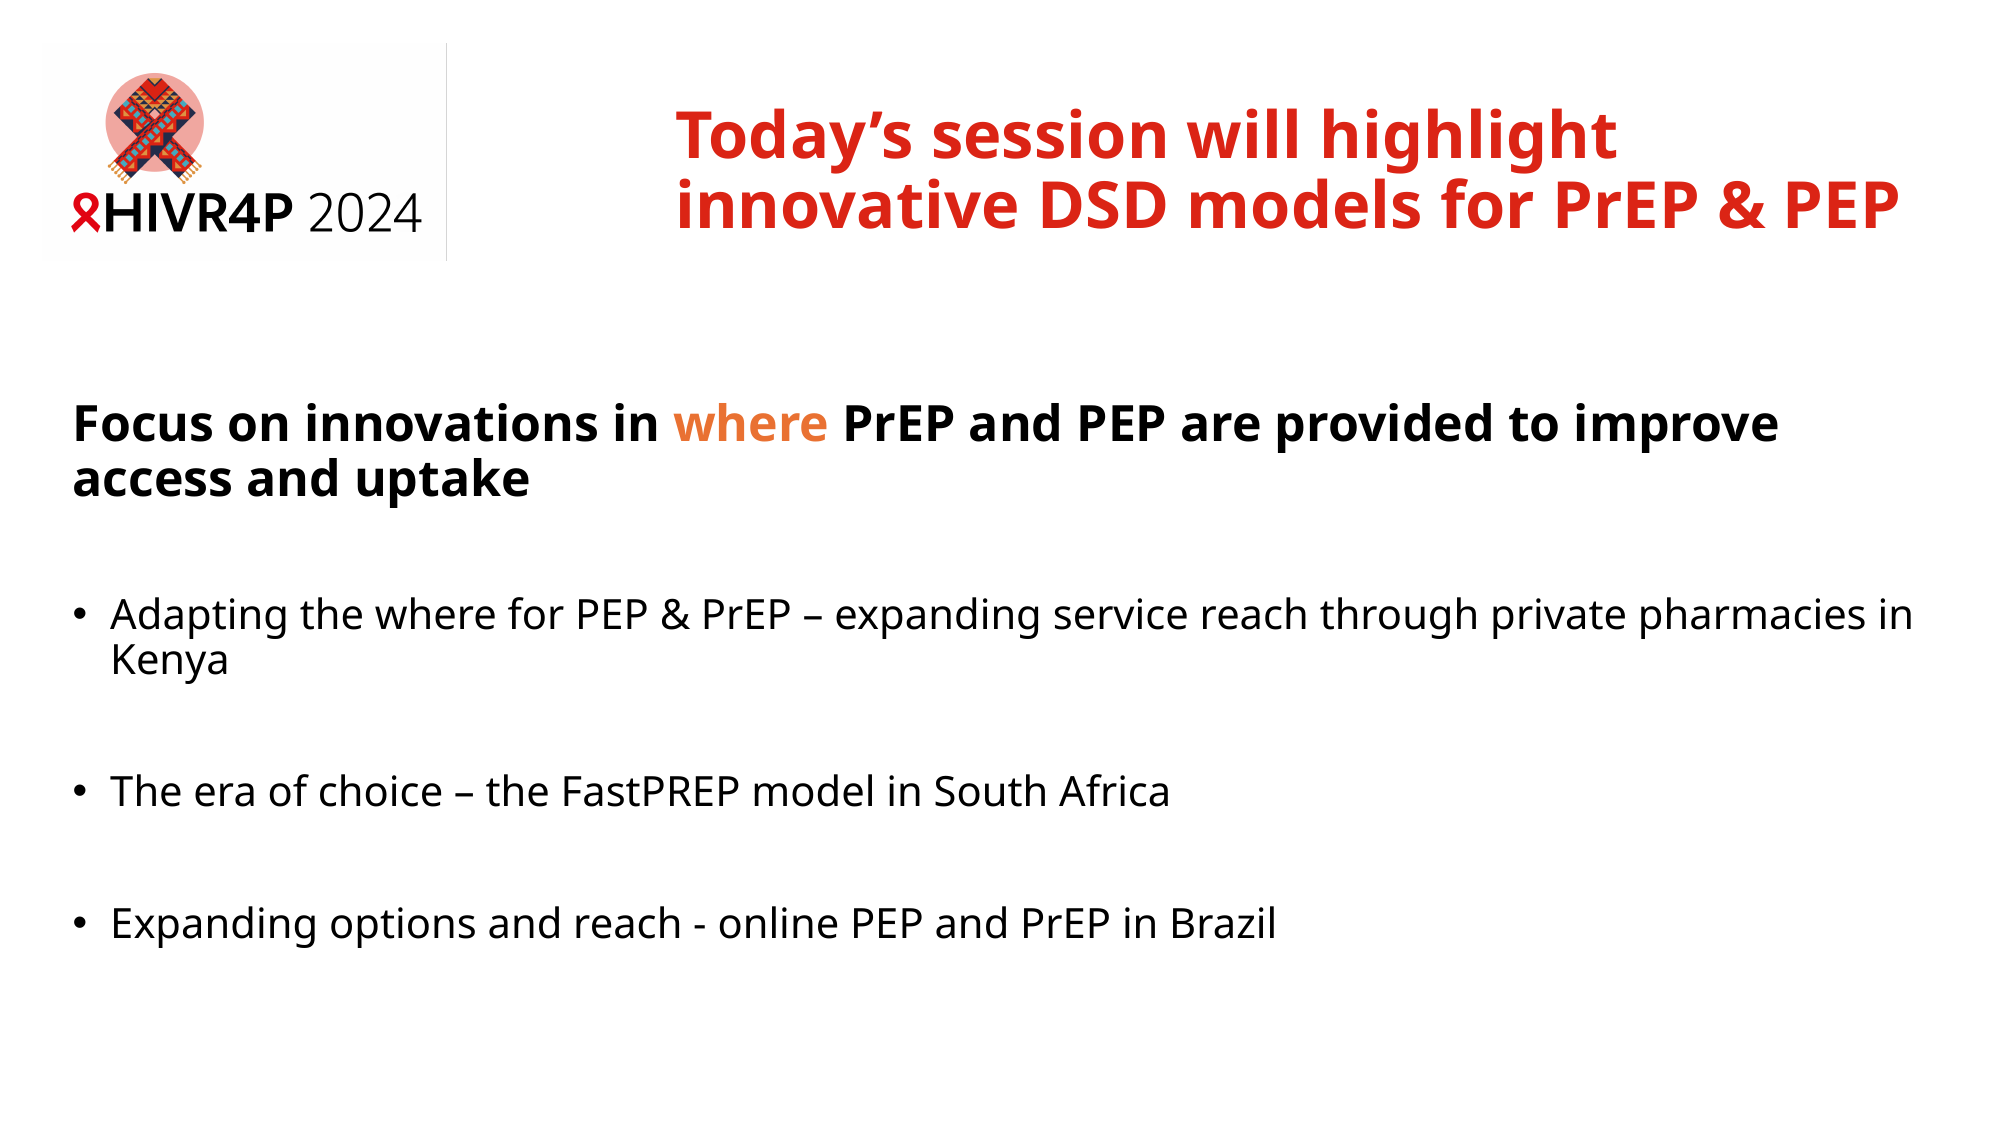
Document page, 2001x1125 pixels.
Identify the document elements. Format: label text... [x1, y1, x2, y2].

list Focus on innovations in where PrEP and PEP are provided to improve access and uptake Adapting the where for PEP & PrEP – expanding service reach through private pharmacies in Kenya The era of choice – the FastPREP model in South Africa Expanding options and reach - online PEP and PrEP in Brazil [72, 398, 1928, 1072]
picture [42, 43, 447, 261]
title Today’s session will highlight innovative DSD models for PrEP & PEP [675, 72, 1928, 274]
